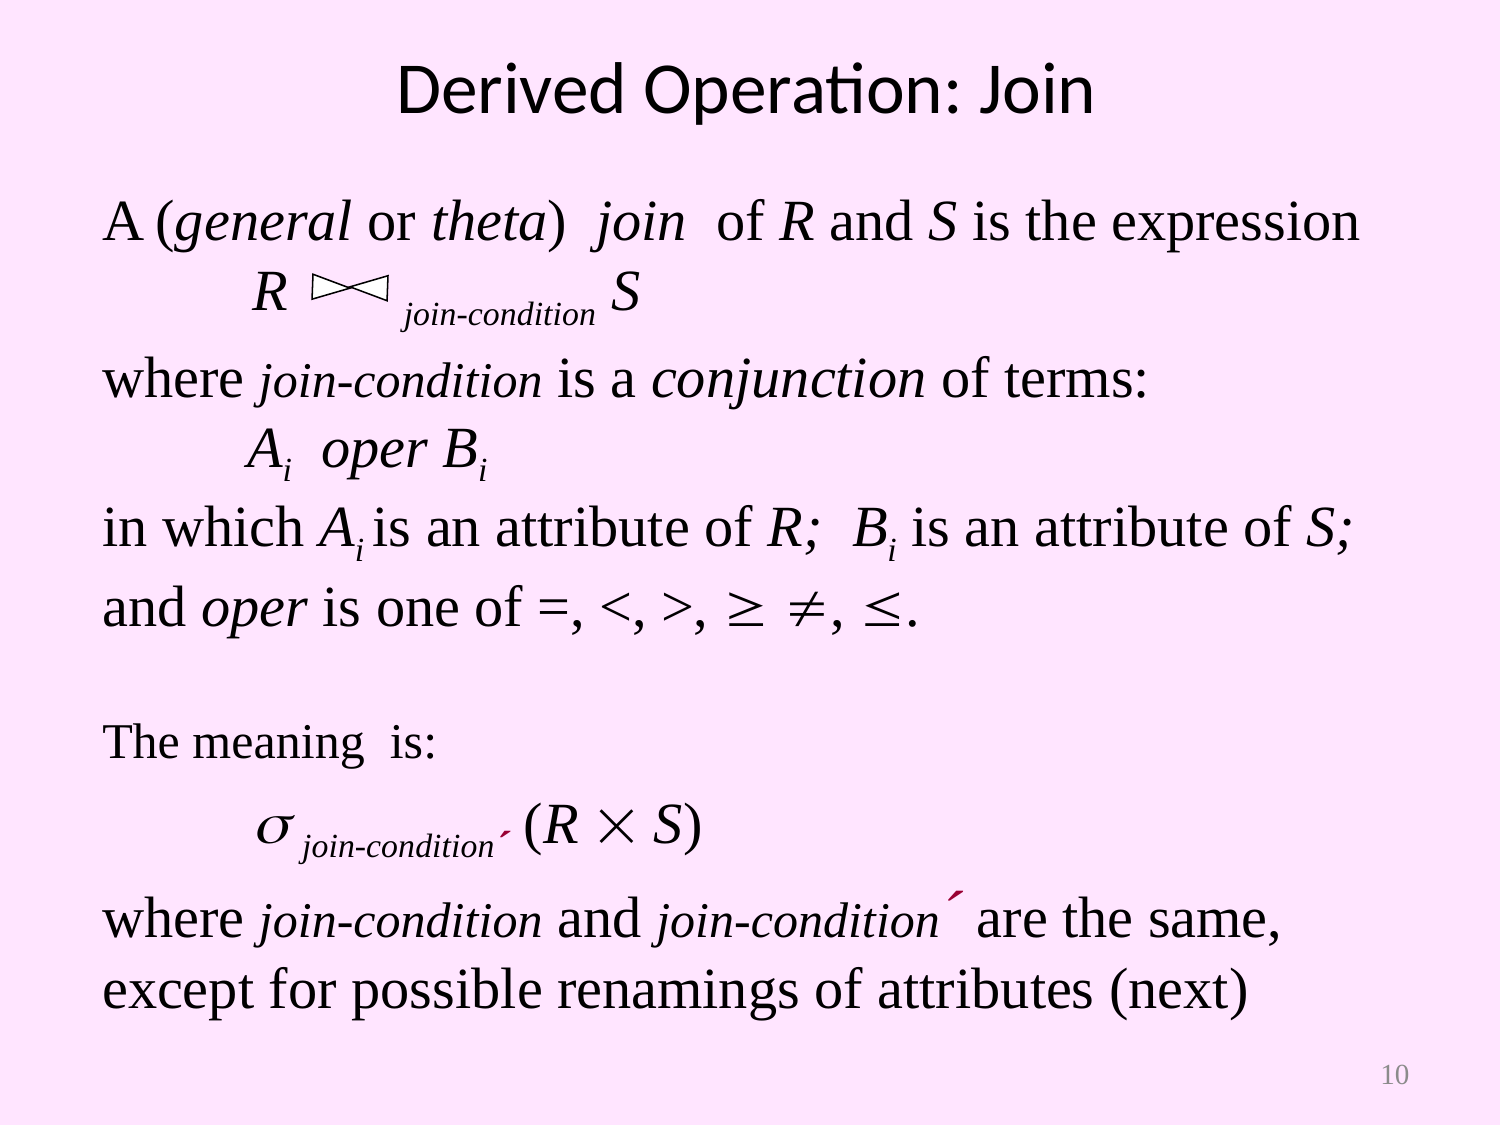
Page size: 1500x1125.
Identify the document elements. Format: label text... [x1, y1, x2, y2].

text_box A (general or theta) join of R and S is the expression R join-condition S where join-condition is a conjunction of terms: Ai oper Bi in which Ai is an attribute of R; Bi is an attribute of S; and oper is one of =, <, >,  , . The meaning is:  join-condition´ (R  S) where join-condition and join-condition´ are the same, except for possible renamings of attributes (next) [87, 174, 1438, 1028]
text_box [312, 274, 388, 301]
slide_number 10 [1074, 1042, 1425, 1103]
title Derived Operation: Join [99, 24, 1375, 138]
